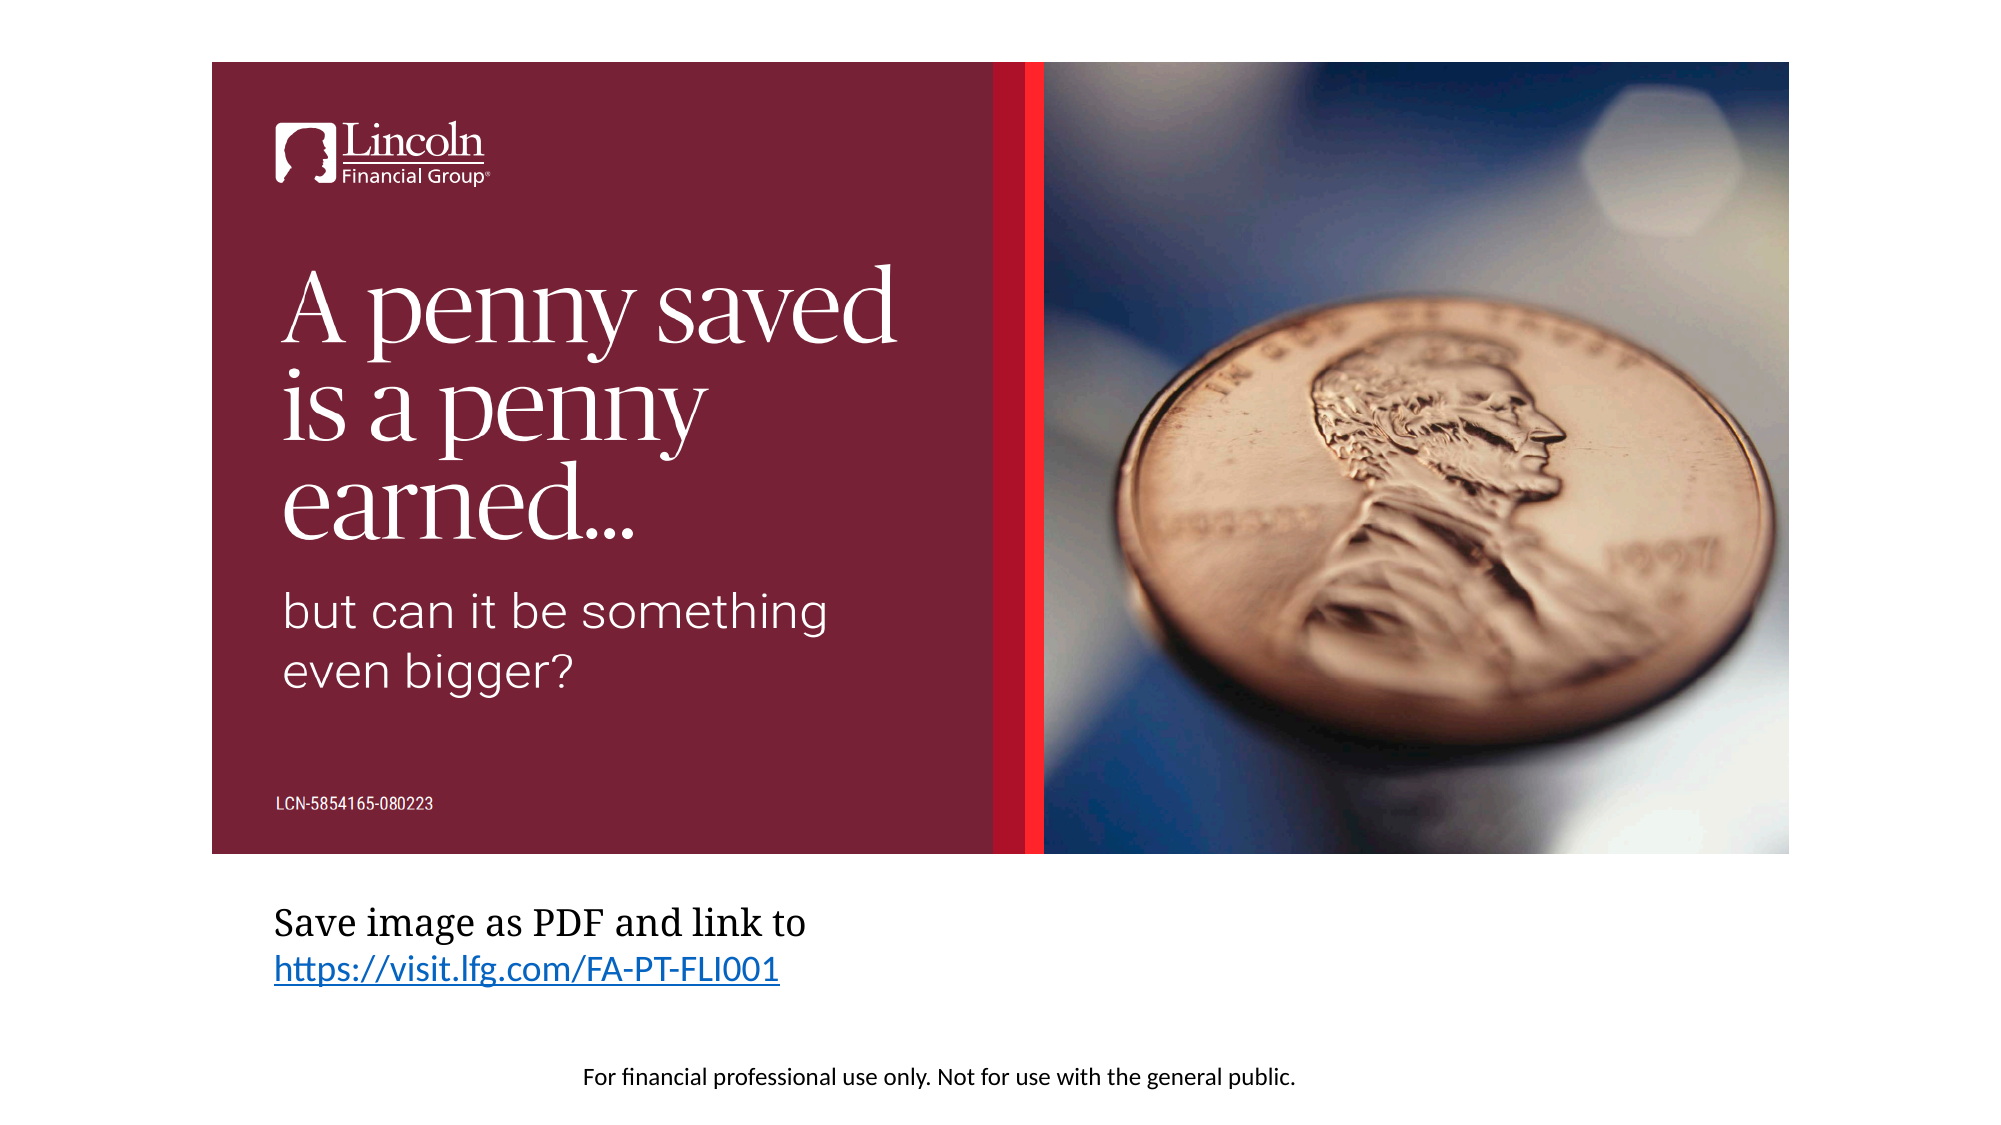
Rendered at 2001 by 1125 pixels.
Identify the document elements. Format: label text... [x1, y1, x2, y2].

picture [212, 62, 1789, 854]
text_box Save image as PDF and link to https://visit.lfg.com/FA-PT-FLI001 [258, 891, 1335, 997]
text_box For financial professional use only. Not for use with the general public. [568, 1052, 1361, 1098]
